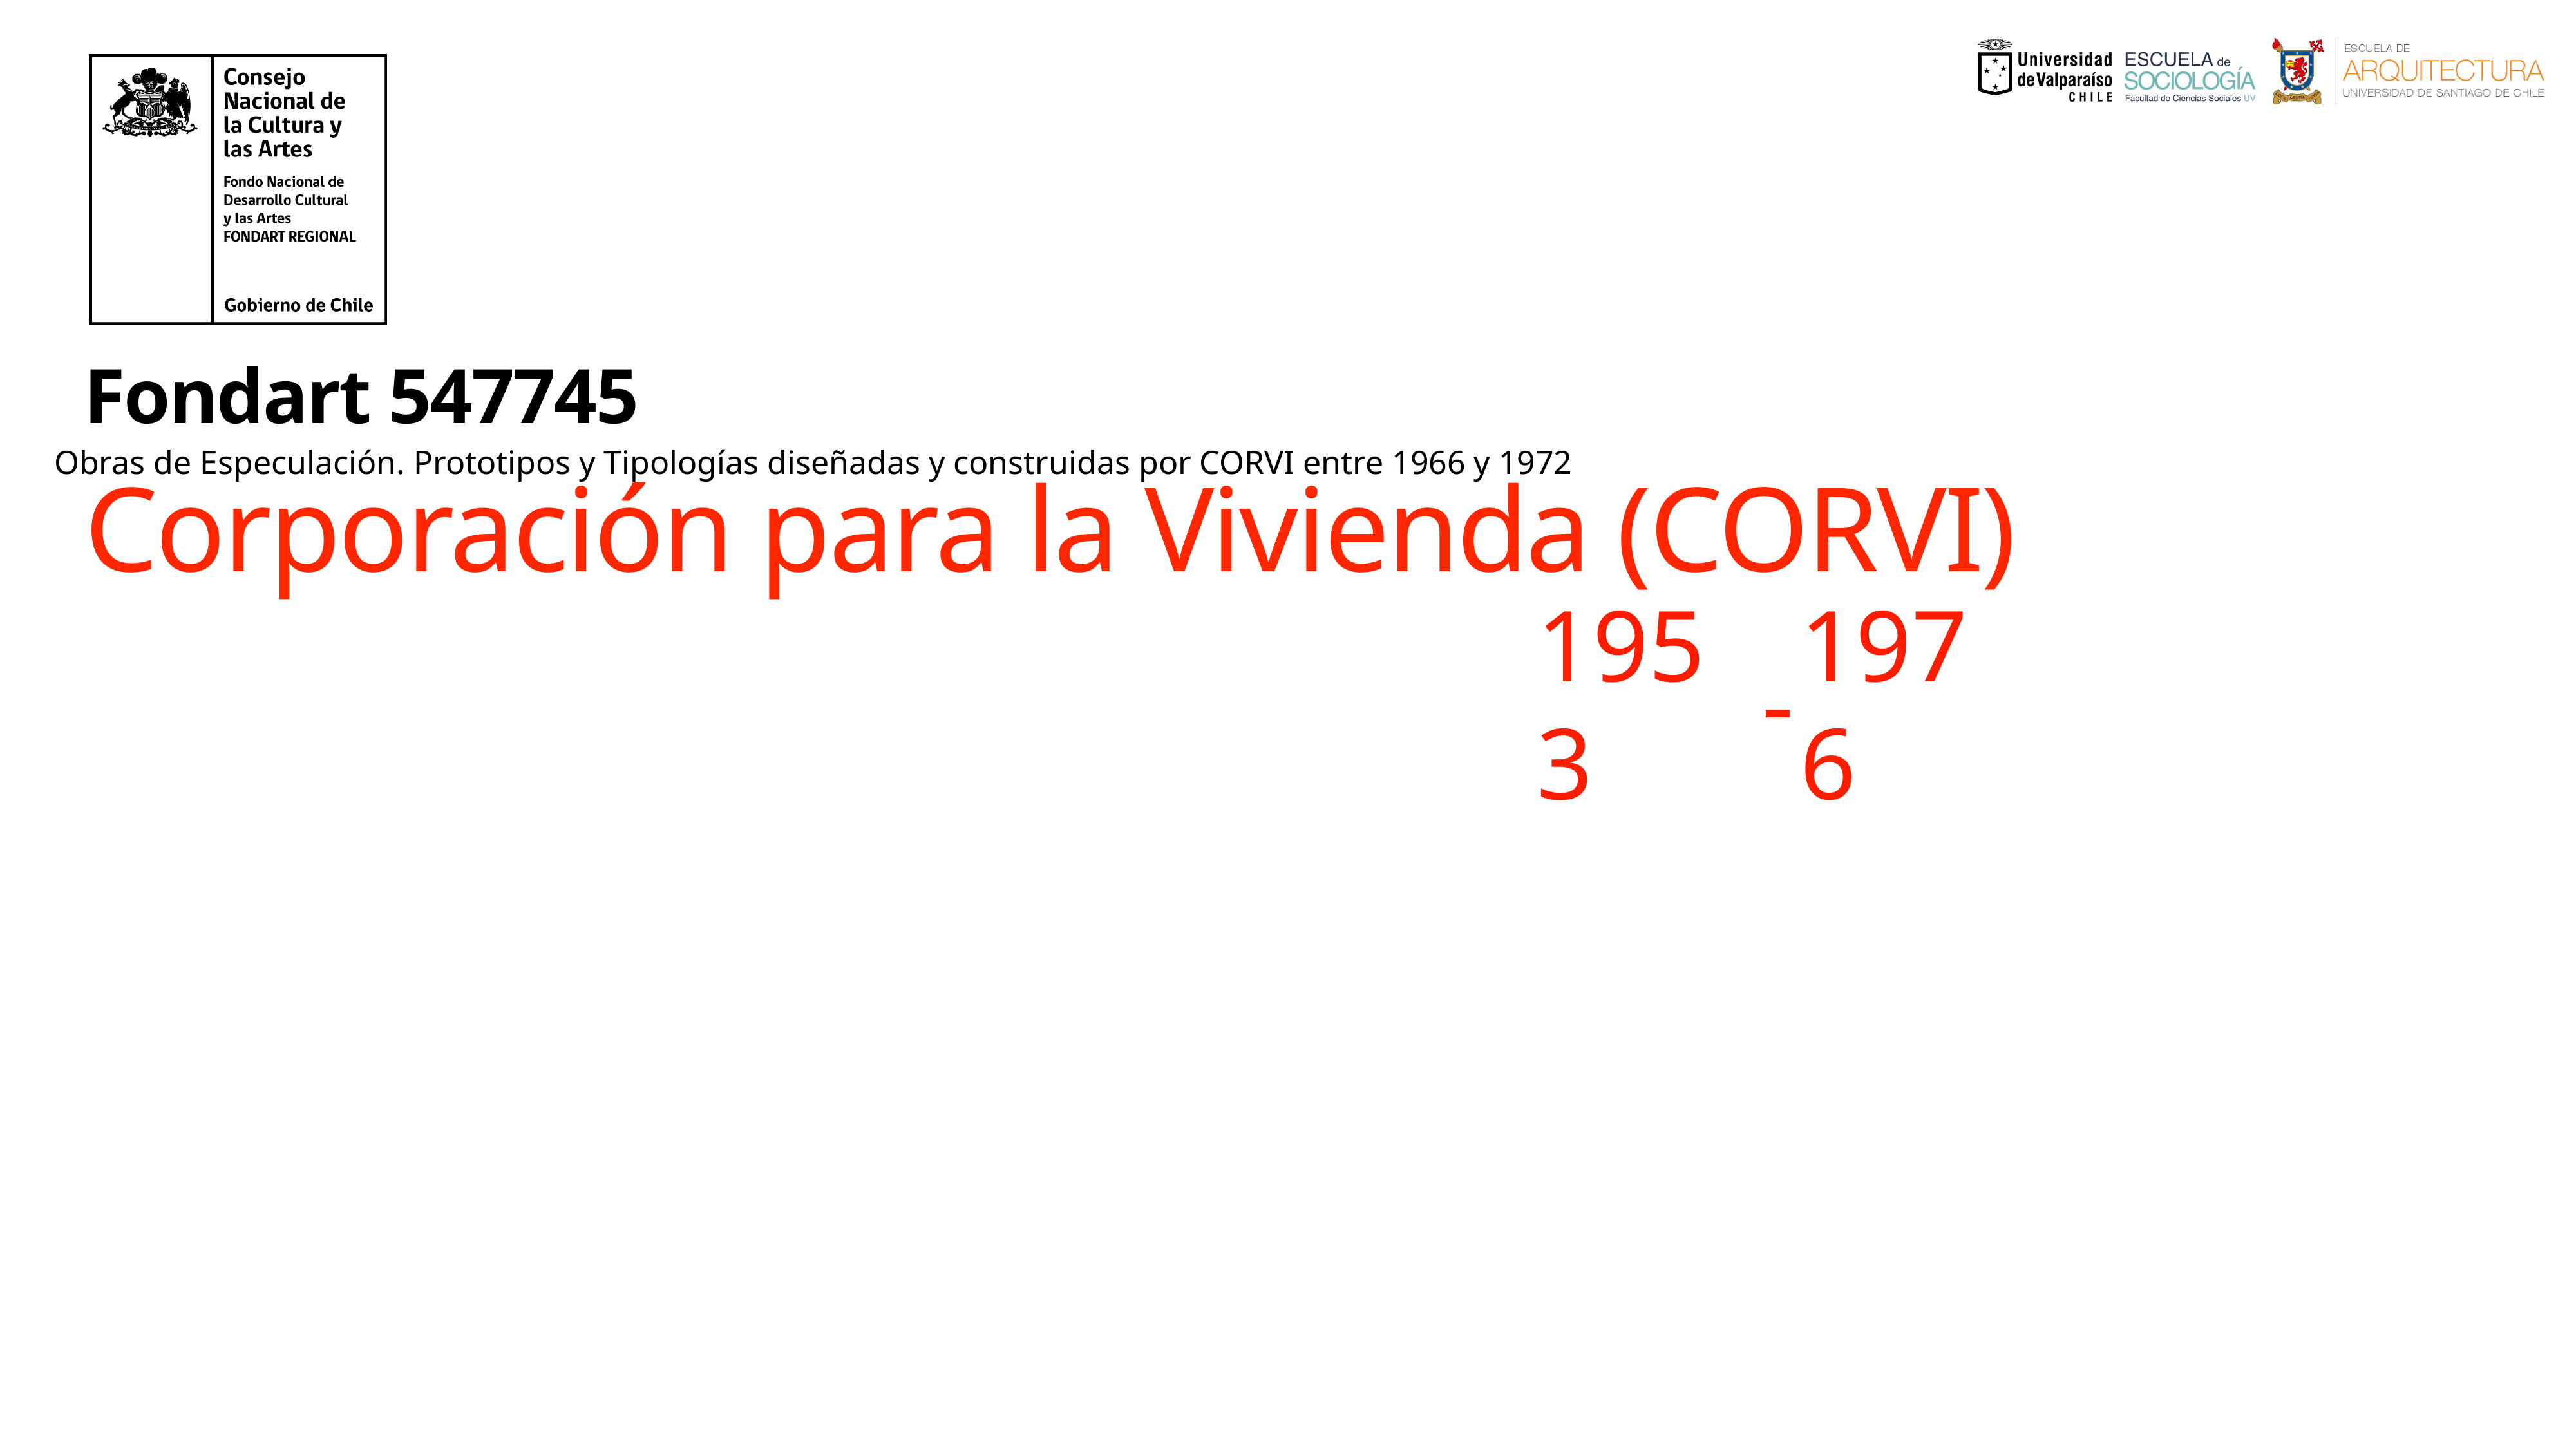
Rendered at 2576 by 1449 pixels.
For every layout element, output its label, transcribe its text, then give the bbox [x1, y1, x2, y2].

text_box 1976 [1792, 576, 2026, 827]
title Corporación para la Vivienda (CORVI) [79, 477, 2401, 629]
picture [2271, 36, 2550, 105]
picture [1972, 36, 2259, 105]
text_box Obras de Especulación. Prototipos y Tipologías diseñadas y construidas por CORVI entre 1966 y 1972 [49, 437, 1597, 487]
text_box Fondart 547745 [79, 361, 2401, 460]
text_box - [1754, 635, 1823, 768]
text_box 1953 [1529, 576, 1763, 827]
picture [89, 54, 387, 325]
